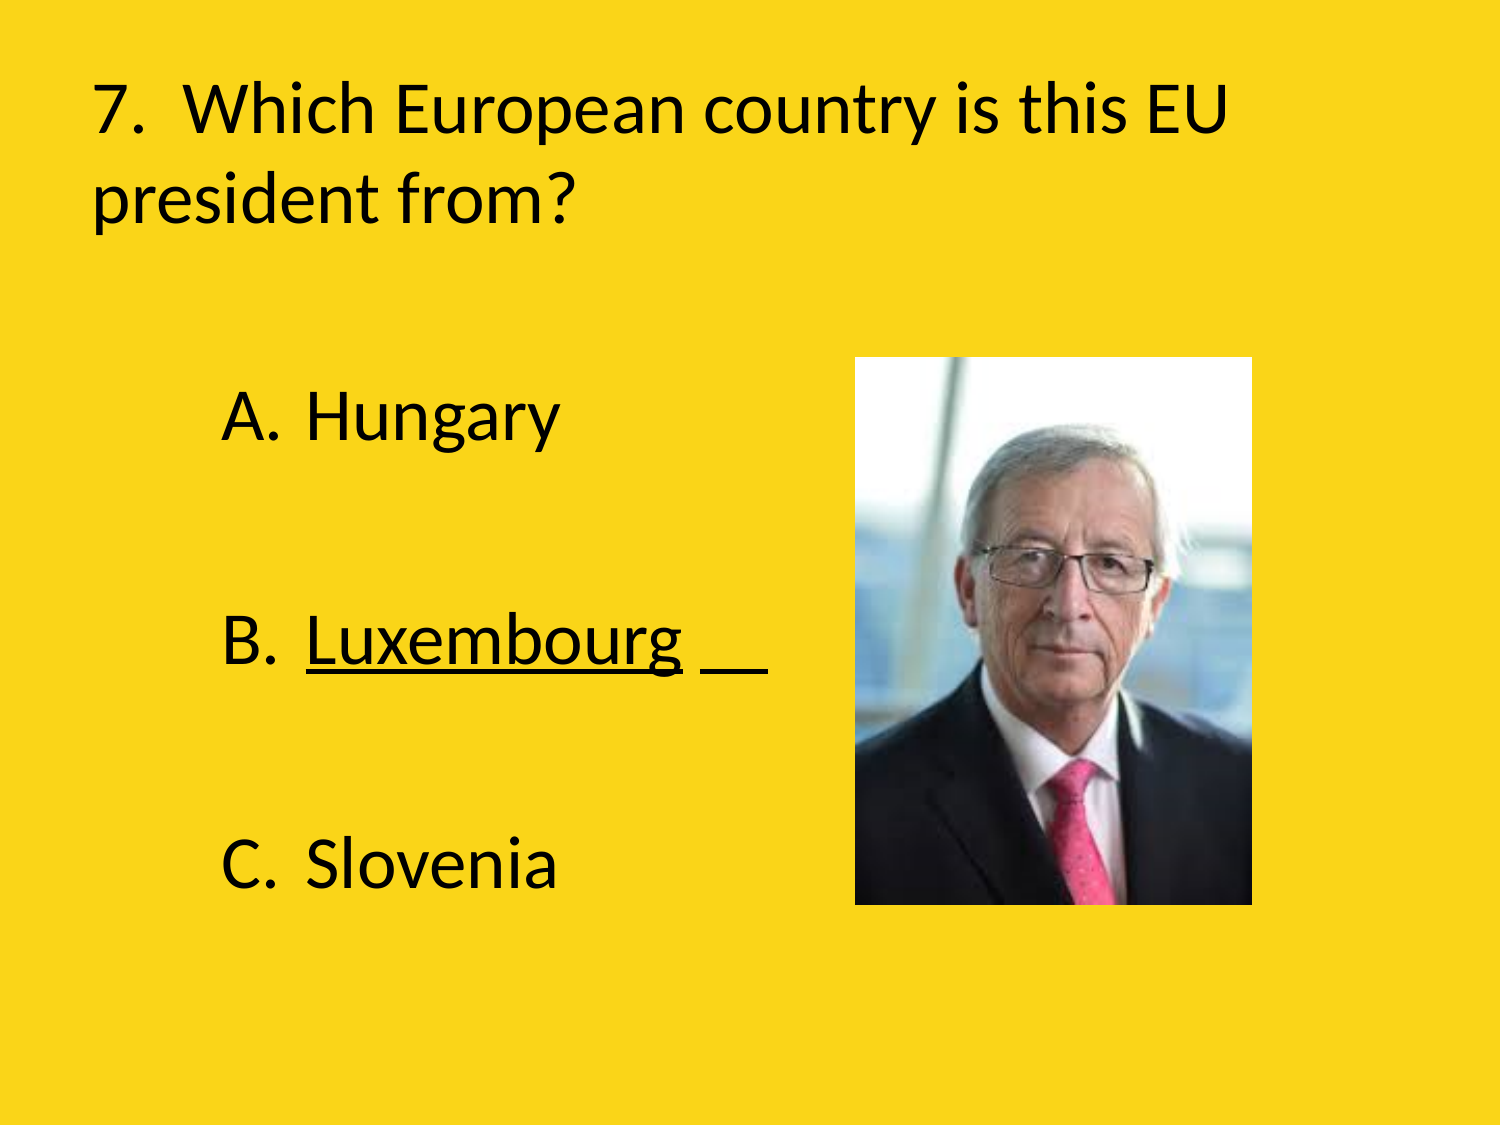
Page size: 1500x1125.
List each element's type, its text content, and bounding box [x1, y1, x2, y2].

list Hungary Luxembourg Slovenia [75, 262, 1425, 1005]
picture [854, 357, 1252, 906]
title 7. Which European country is this EU president from? [76, 54, 1427, 243]
